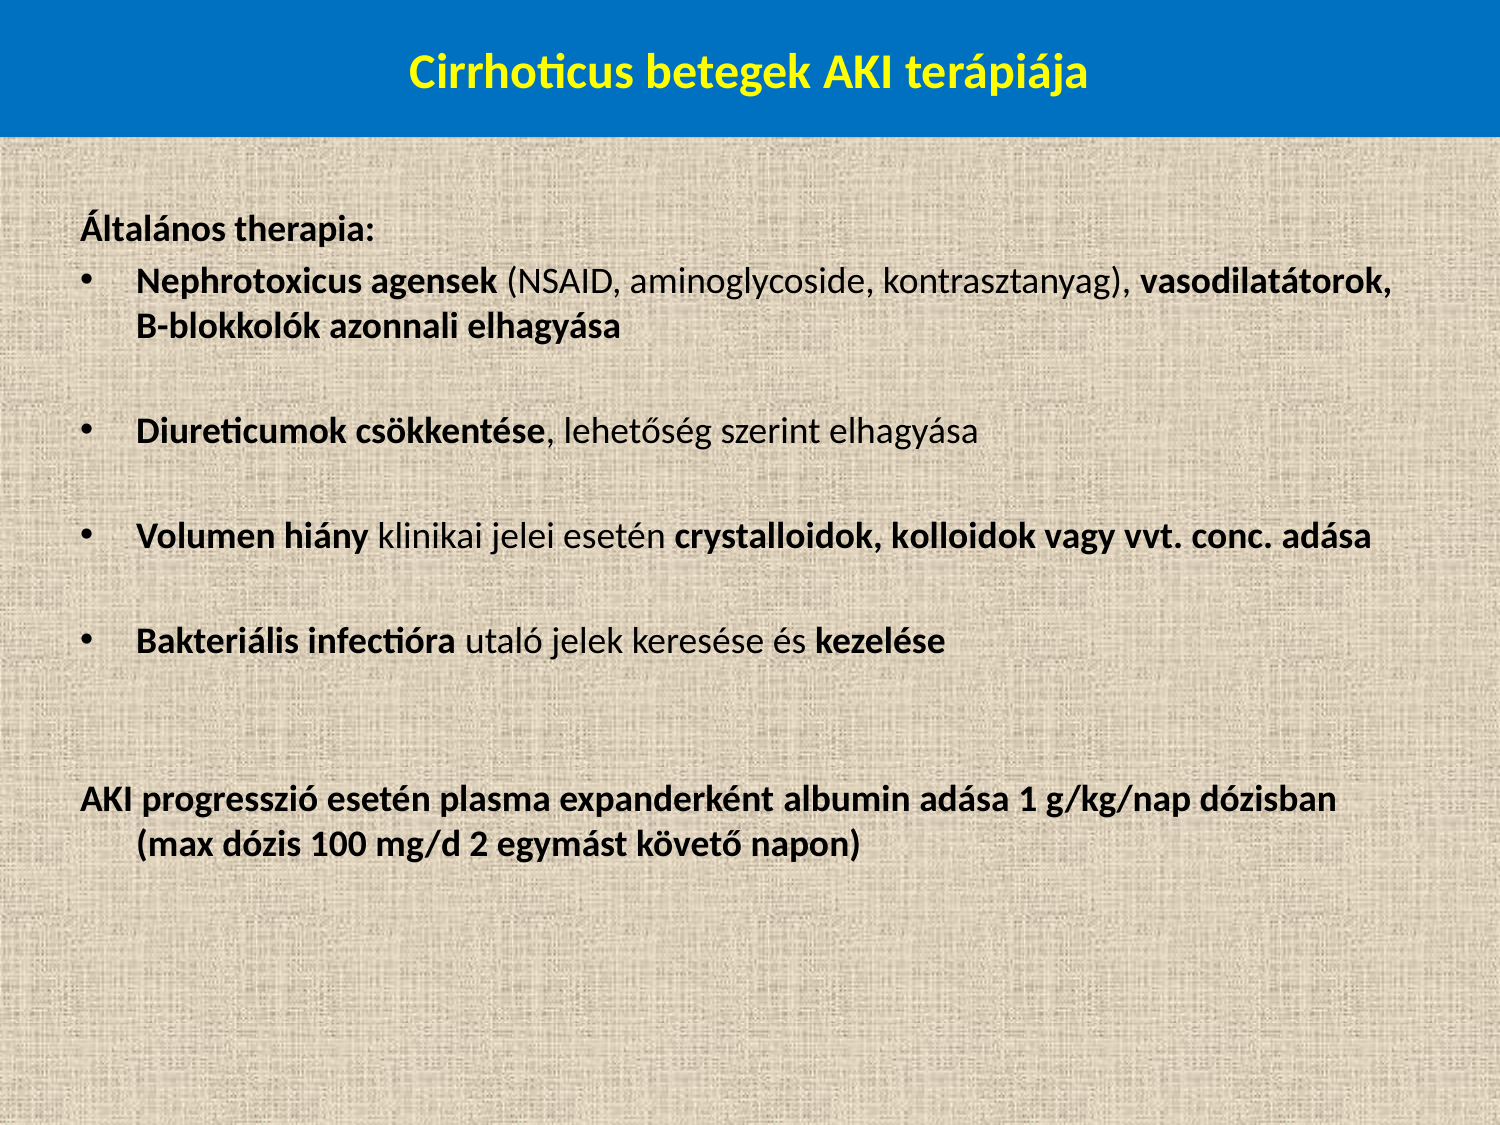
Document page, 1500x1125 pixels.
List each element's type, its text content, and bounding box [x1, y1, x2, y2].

title Cirrhoticus betegek AKI terápiája [0, 0, 1500, 138]
picture [0, 138, 1500, 1125]
list Általános therapia: Nephrotoxicus agensek (NSAID, aminoglycoside, kontrasztanyag), vasodilatátorok, B-blokkolók azonnali elhagyása Diureticumok csökkentése, lehetőség szerint elhagyása Volumen hiány klinikai jelei esetén crystalloidok, kolloidok vagy vvt. conc. adása Bakteriális infectióra utaló jelek keresése és kezelése AKI progresszió esetén plasma expanderként albumin adása 1 g/kg/nap dózisban (max dózis 100 mg/d 2 egymást követő napon) [64, 196, 1415, 939]
